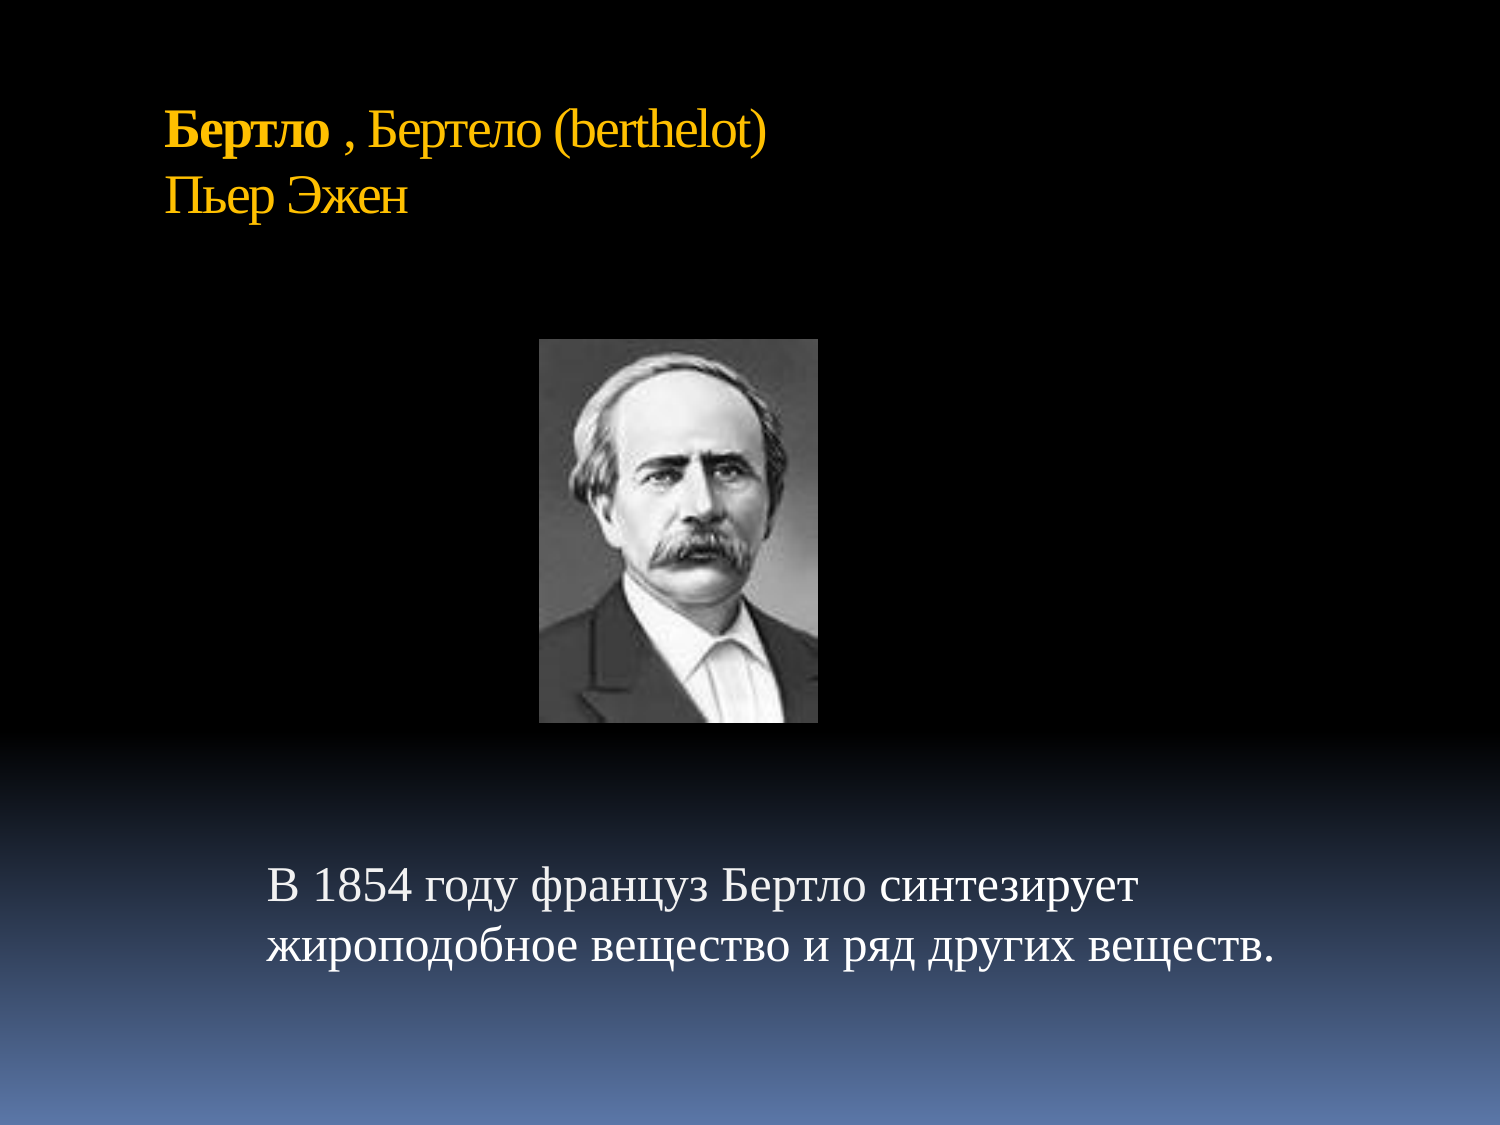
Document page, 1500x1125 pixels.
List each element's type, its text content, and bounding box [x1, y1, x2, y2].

title Бертло , Бертело (berthelot) Пьер Эжен [150, 83, 1425, 234]
picture [538, 339, 818, 724]
text_box В 1854 году француз Бертло синтезирует жироподобное вещество и ряд других веществ. [251, 809, 1304, 980]
